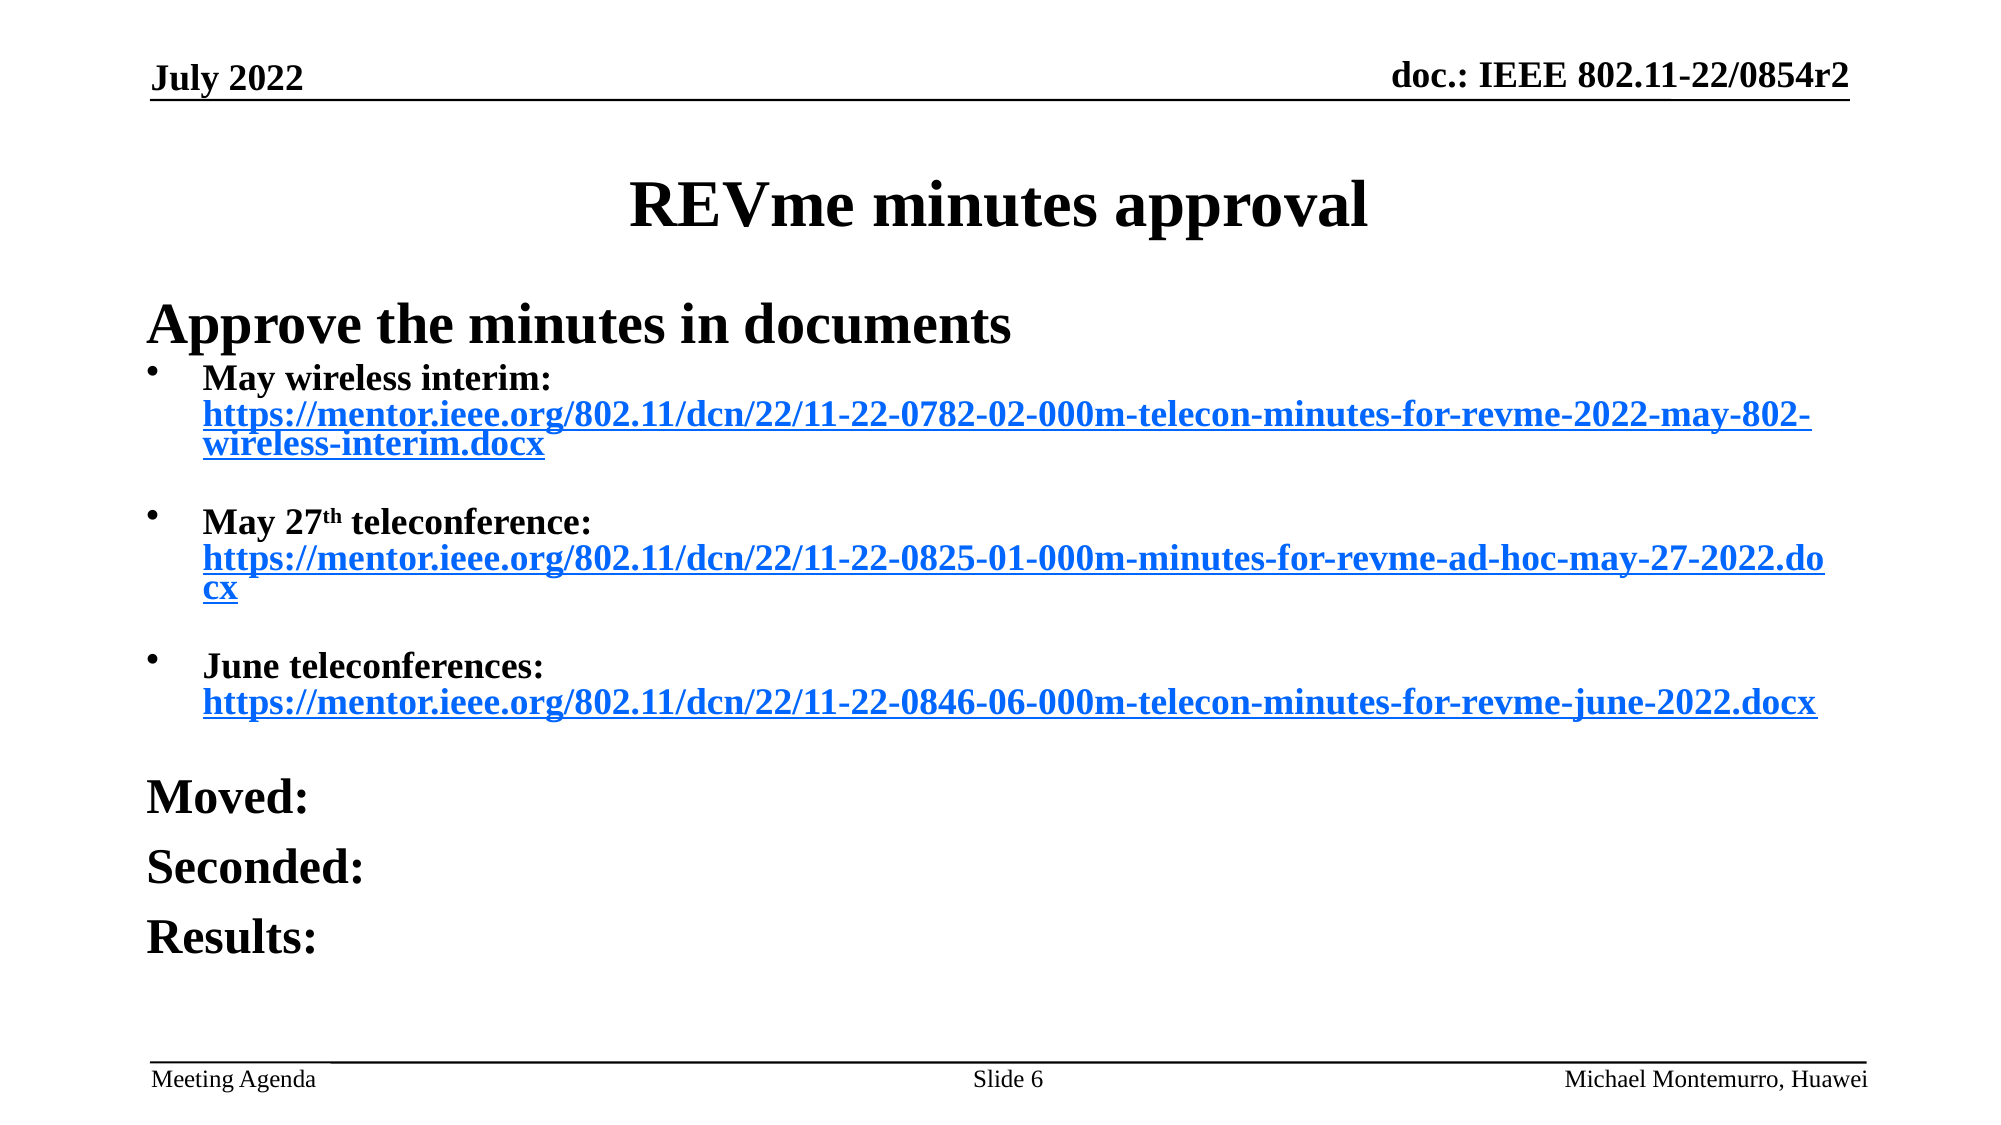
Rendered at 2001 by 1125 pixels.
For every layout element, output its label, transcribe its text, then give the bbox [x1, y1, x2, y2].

slide_number Slide 6 [972, 1061, 1045, 1093]
list Approve the minutes in documents May wireless interim: https://mentor.ieee.org/802.11/dcn/22/11-22-0782-02-000m-telecon-minutes-for-revme-2022-may-802-wireless-interim.docx May 27th teleconference: https://mentor.ieee.org/802.11/dcn/22/11-22-0825-01-000m-minutes-for-revme-ad-hoc-may-27-2022.docx June teleconferences: https://mentor.ieee.org/802.11/dcn/22/11-22-0846-06-000m-telecon-minutes-for-revme-june-2022.docx Moved: Seconded: Results: [131, 290, 1850, 1063]
footer Michael Montemurro, Huawei [1266, 1061, 1869, 1093]
title REVme minutes approval [150, 112, 1850, 288]
